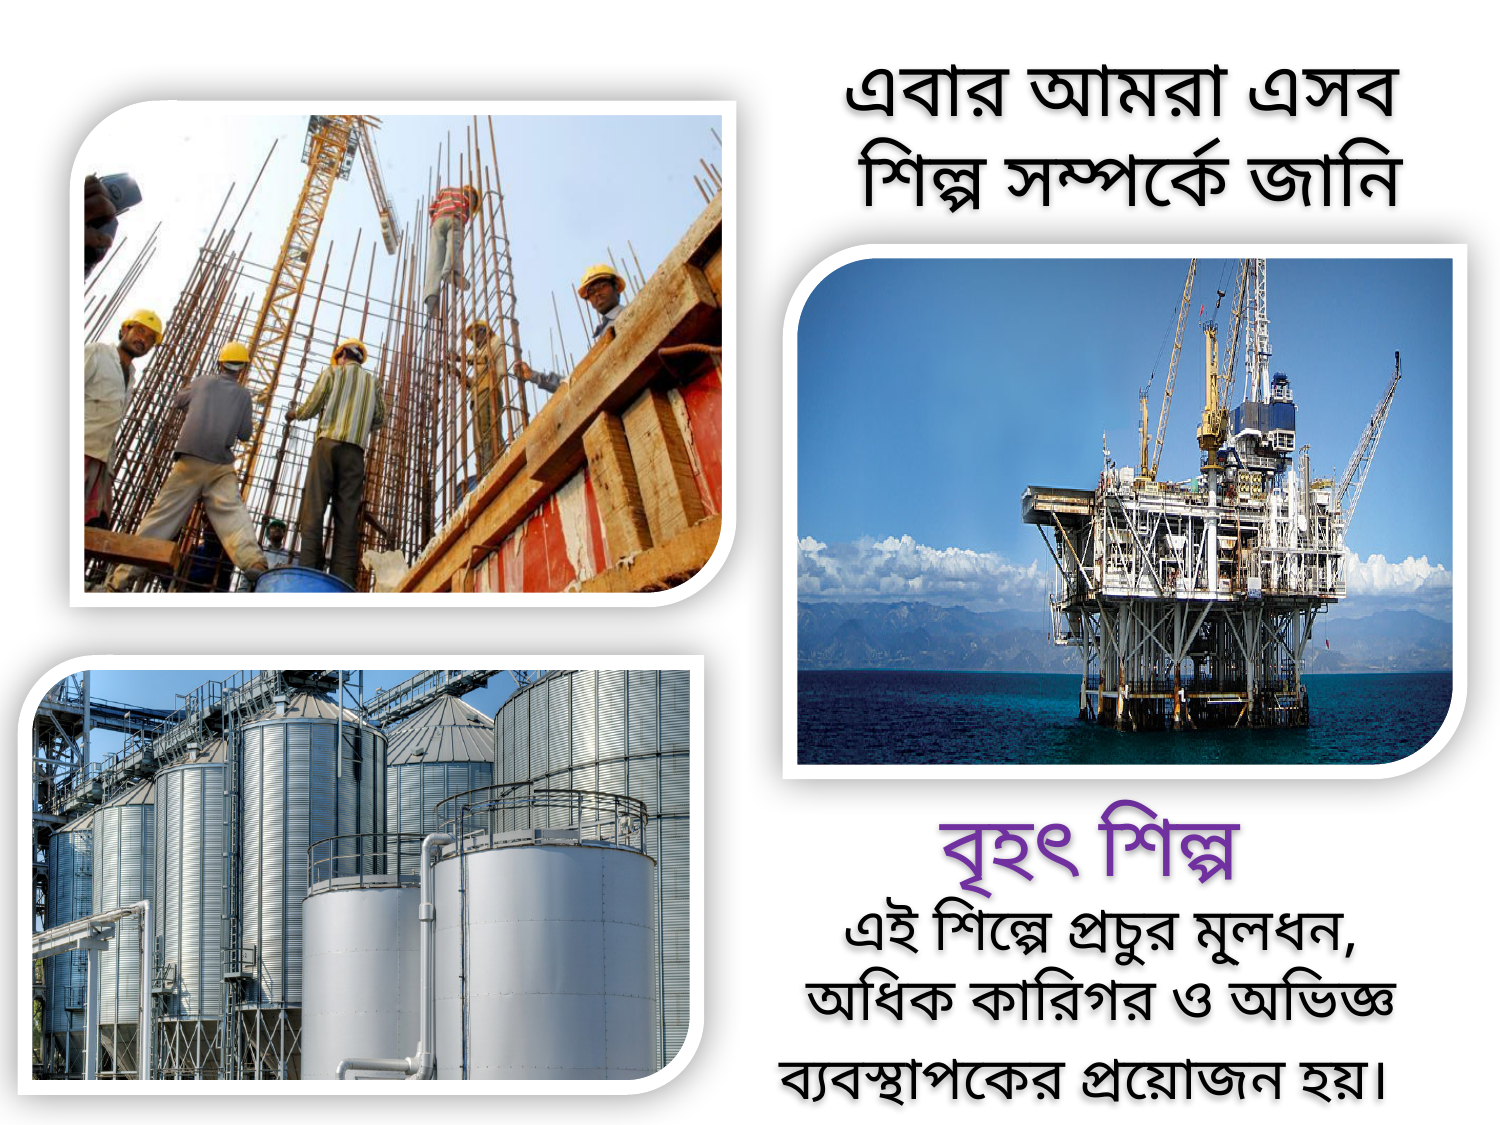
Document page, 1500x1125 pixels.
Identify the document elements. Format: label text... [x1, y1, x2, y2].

text_box এবার আমরা এসব শিল্প সম্পর্কে জানি [762, 24, 1500, 238]
text_box এই শিল্পে প্রচুর মূ্লধন, অধিক কারিগর ও অভিজ্ঞ ব্যবস্থাপকের প্রয়োজন হয়। [742, 896, 1461, 1109]
title বৃহৎ শিল্প [853, 806, 1349, 894]
picture [76, 107, 730, 601]
picture [789, 250, 1461, 773]
picture [24, 662, 698, 1088]
